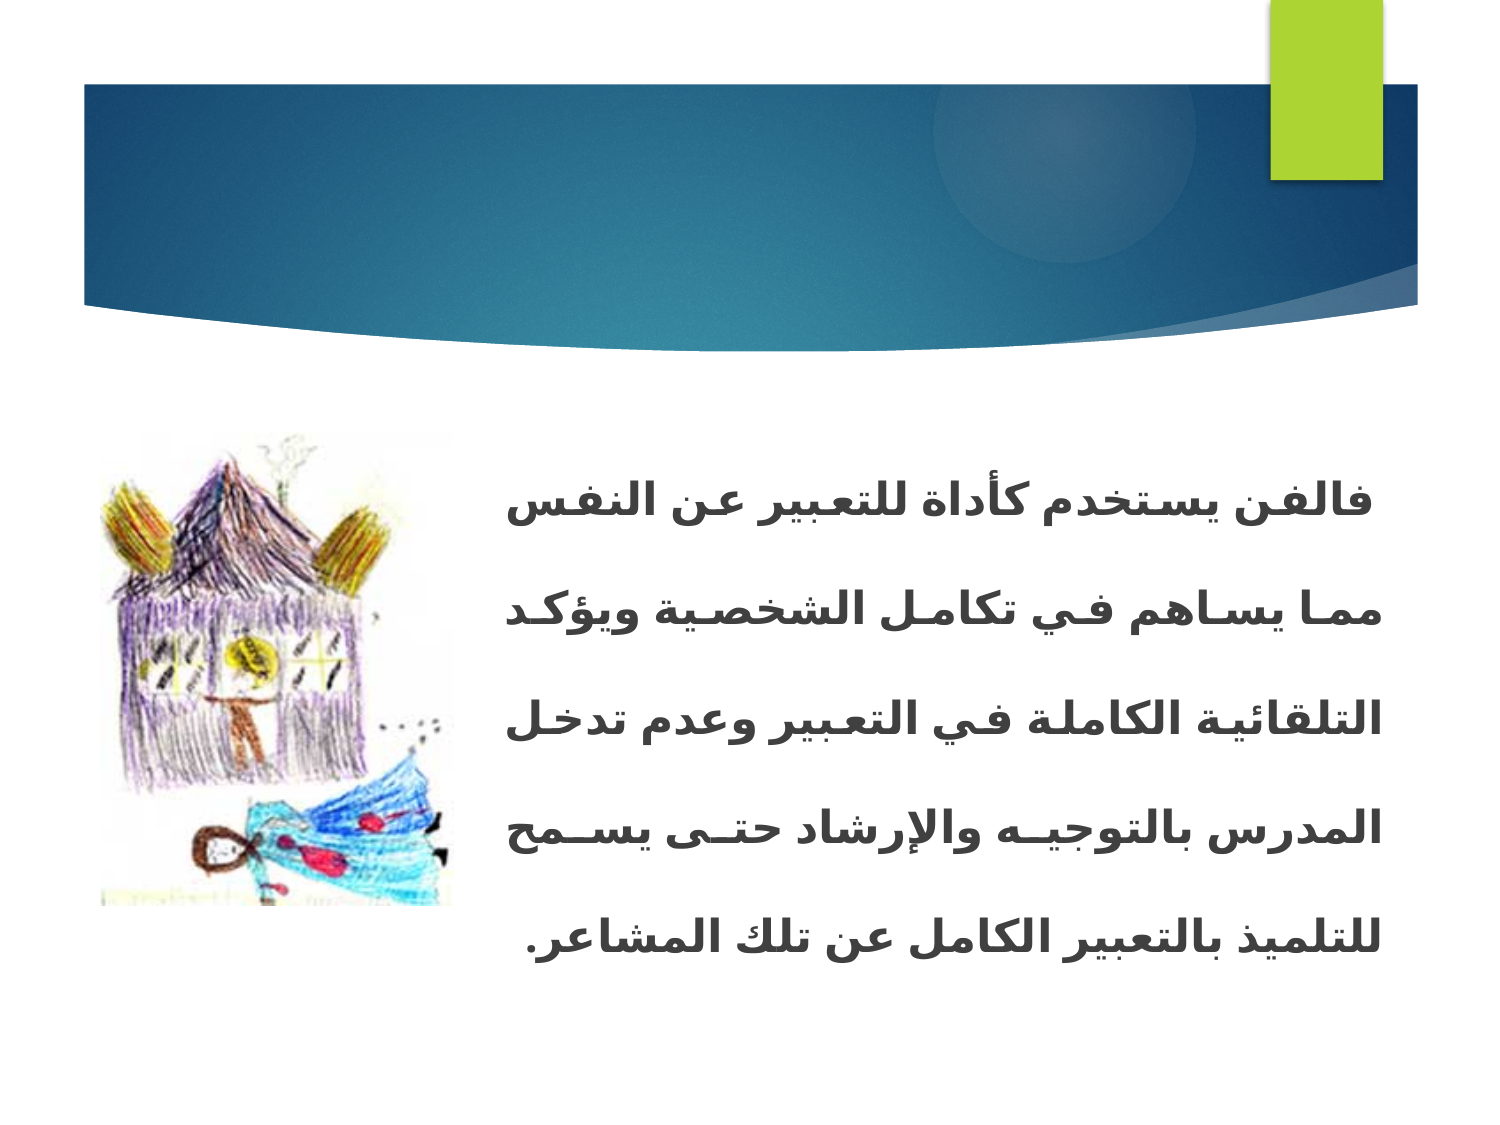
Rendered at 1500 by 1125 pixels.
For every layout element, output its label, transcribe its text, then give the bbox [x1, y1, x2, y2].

picture [100, 432, 454, 907]
list فالفن يستخدم كأداة للتعبير عن النفس مما يساهم في تكامل الشخصية ويؤكد التلقائية الكاملة في التعبير وعدم تدخل المدرس بالتوجيه والإرشاد حتى يسمح للتلميذ بالتعبير الكامل عن تلك المشاعر. [490, 408, 1400, 1047]
